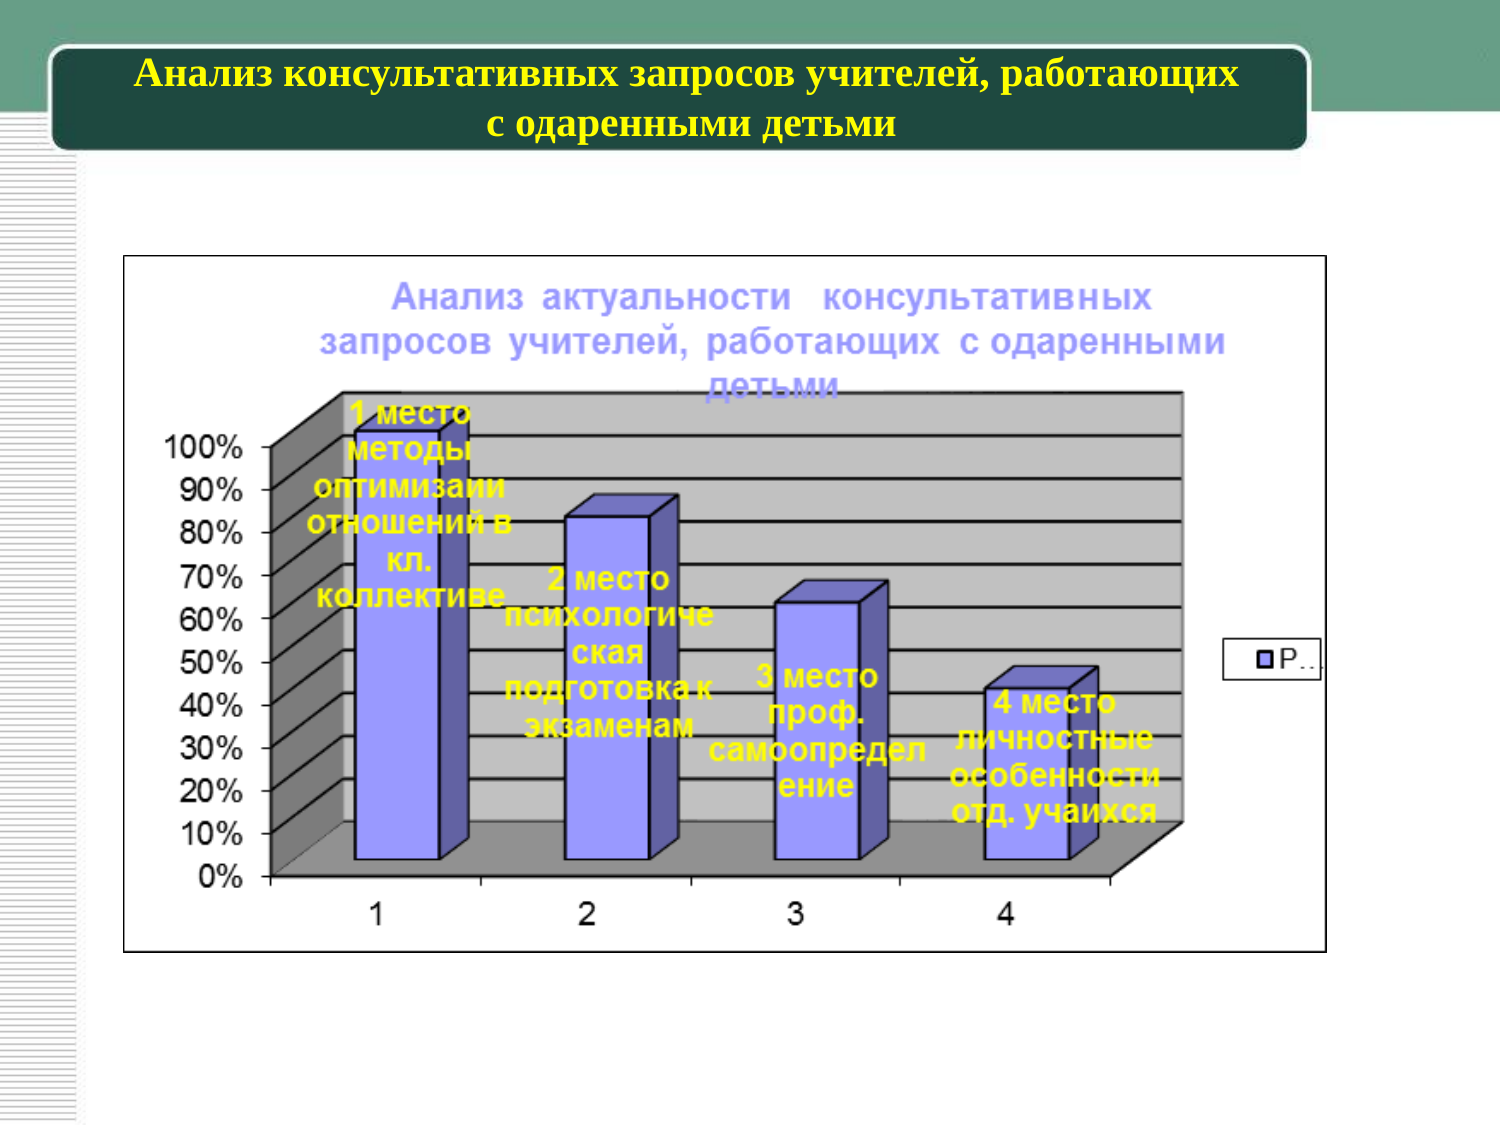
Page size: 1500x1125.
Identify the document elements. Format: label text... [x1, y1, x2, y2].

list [123, 255, 1327, 953]
title Анализ консультативных запросов учителей, работающих с одаренными детьми [11, 42, 1362, 147]
picture [0, 0, 1500, 1125]
